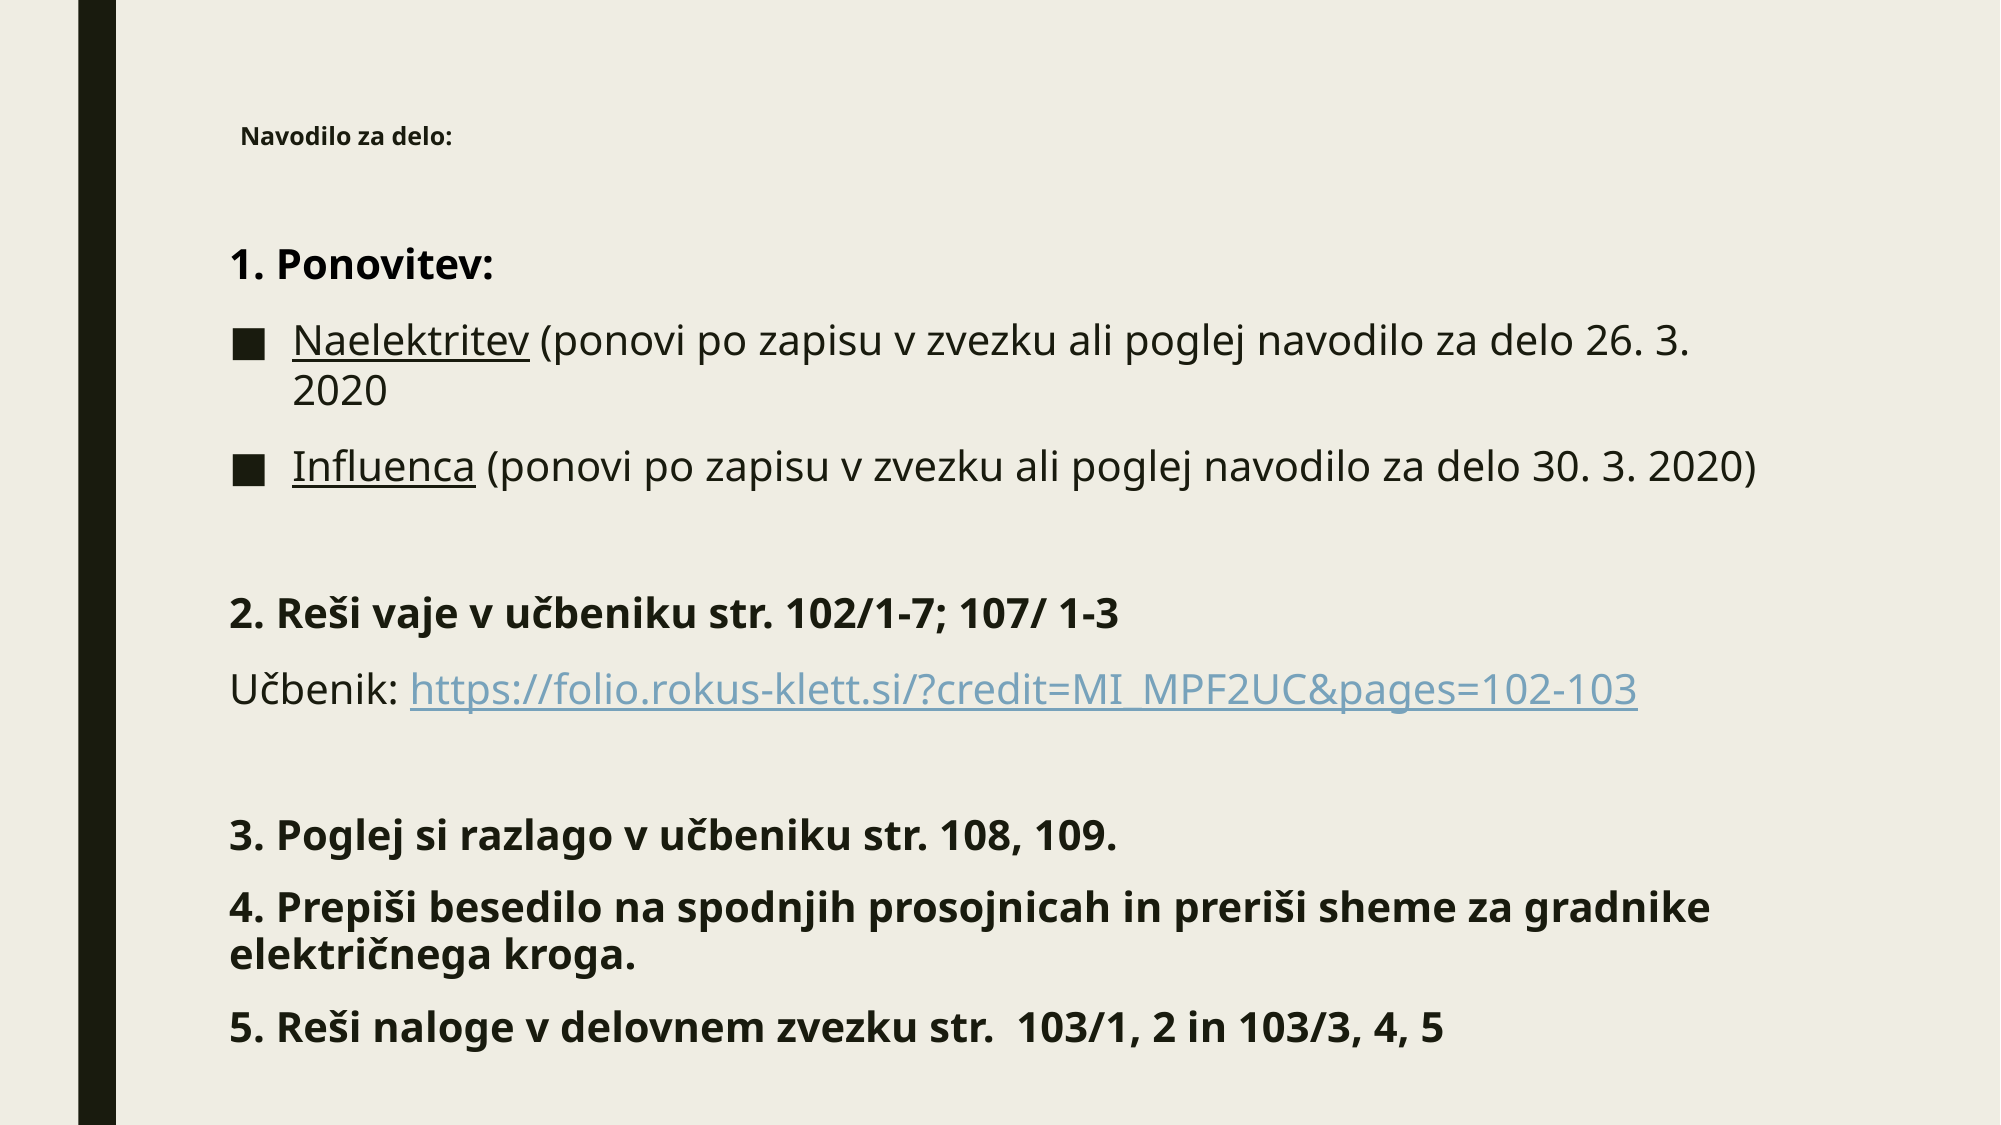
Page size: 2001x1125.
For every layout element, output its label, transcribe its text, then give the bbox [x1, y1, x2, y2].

list 1. Ponovitev: Naelektritev (ponovi po zapisu v zvezku ali poglej navodilo za delo 26. 3. 2020 Influenca (ponovi po zapisu v zvezku ali poglej navodilo za delo 30. 3. 2020) 2. Reši vaje v učbeniku str. 102/1-7; 107/ 1-3 Učbenik: https://folio.rokus-klett.si/?credit=MI_MPF2UC&pages=102-103 3. Poglej si razlago v učbeniku str. 108, 109. 4. Prepiši besedilo na spodnjih prosojnicah in preriši sheme za gradnike električnega kroga. 5. Reši naloge v delovnem zvezku str. 103/1, 2 in 103/3, 4, 5 [214, 234, 1790, 1106]
title Navodilo za delo: [225, 116, 1800, 217]
